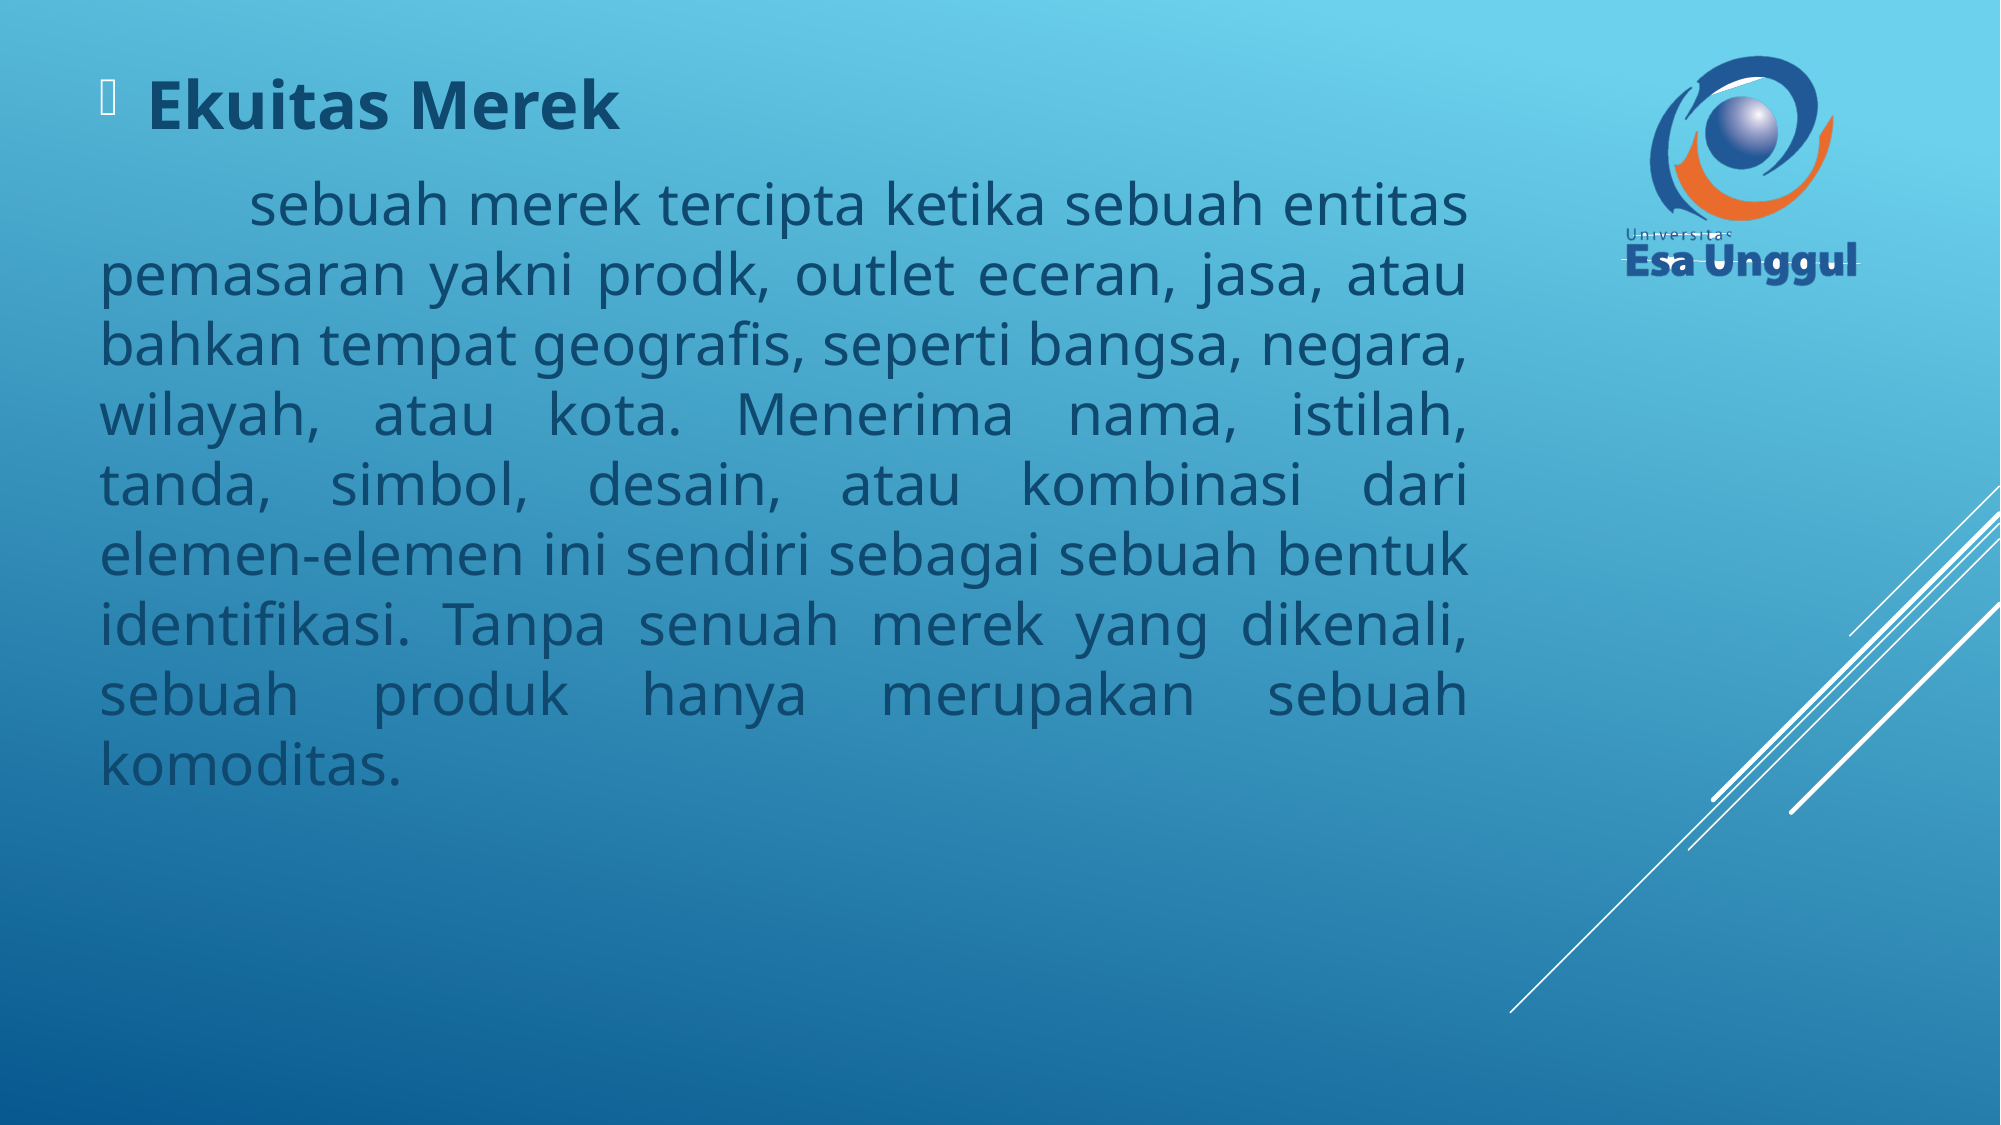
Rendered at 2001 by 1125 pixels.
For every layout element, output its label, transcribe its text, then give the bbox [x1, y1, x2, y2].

list Ekuitas Merek sebuah merek tercipta ketika sebuah entitas pemasaran yakni prodk, outlet eceran, jasa, atau bahkan tempat geografis, seperti bangsa, negara, wilayah, atau kota. Menerima nama, istilah, tanda, simbol, desain, atau kombinasi dari elemen-elemen ini sendiri sebagai sebuah bentuk identifikasi. Tanpa senuah merek yang dikenali, sebuah produk hanya merupakan sebuah komoditas. [84, 20, 1485, 840]
picture [1572, 0, 1911, 339]
